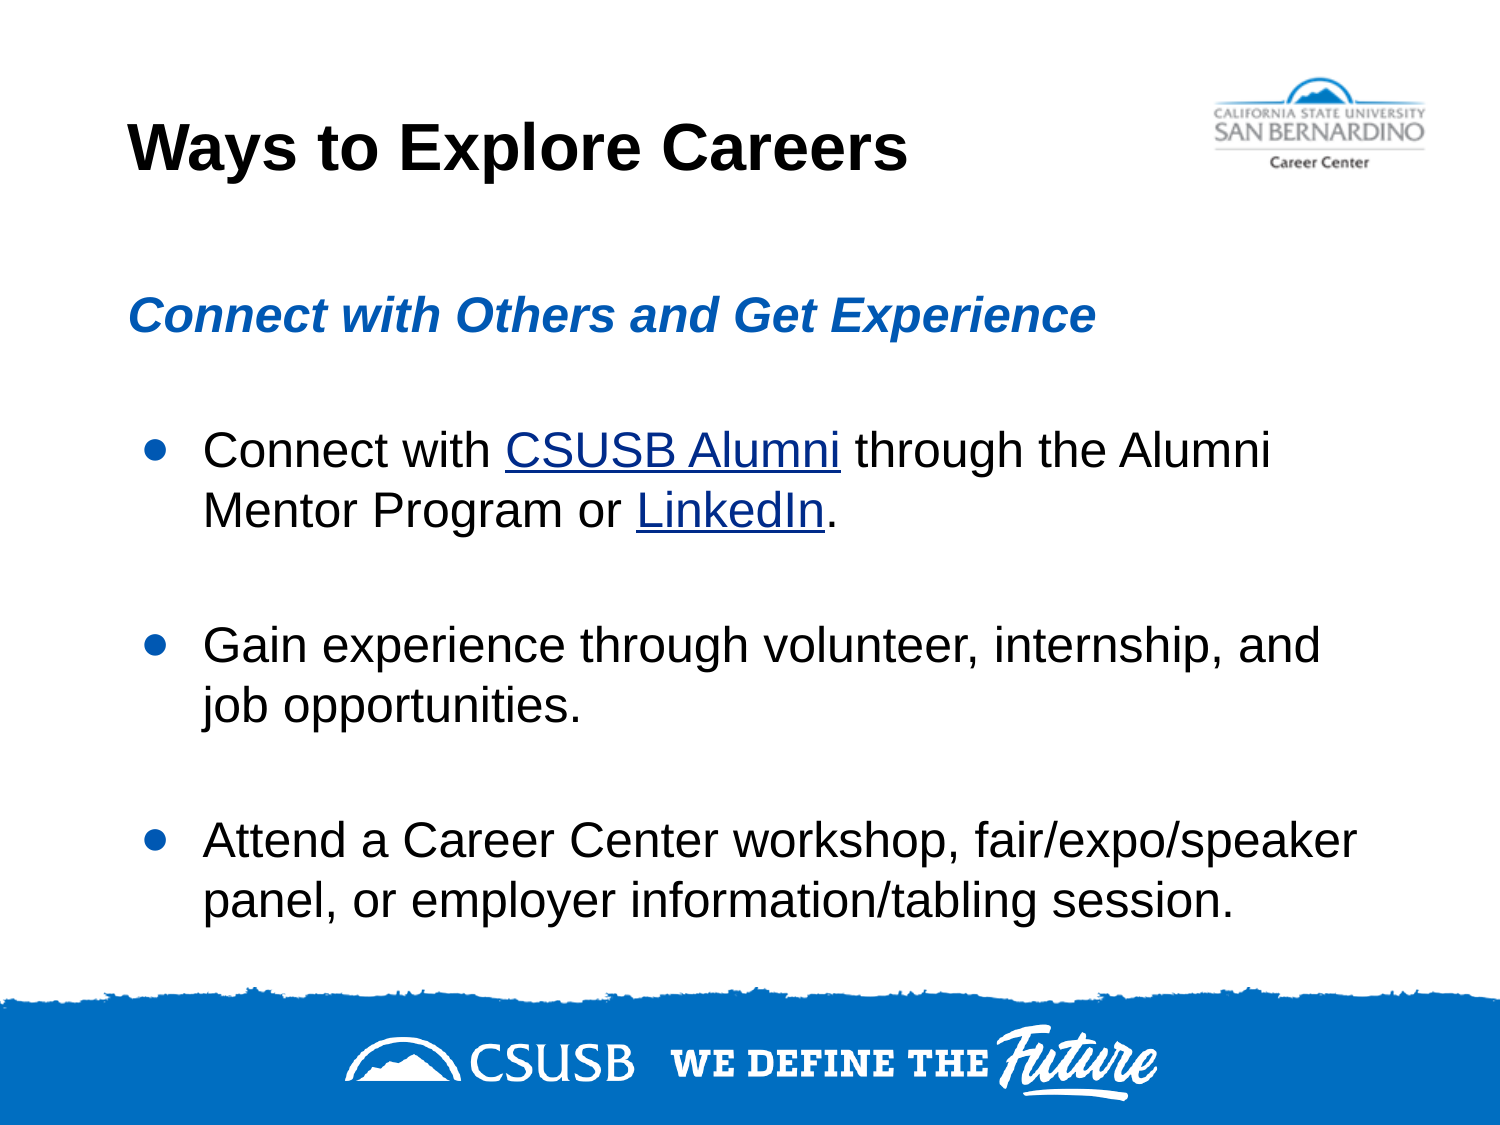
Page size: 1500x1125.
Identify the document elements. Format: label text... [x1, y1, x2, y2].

picture [0, 986, 1500, 1125]
picture [1197, 60, 1443, 185]
list Connect with Others and Get Experience Connect with CSUSB Alumni through the Alumni Mentor Program or LinkedIn. Gain experience through volunteer, internship, and job opportunities. Attend a Career Center workshop, fair/expo/speaker panel, or employer information/tabling session. [112, 275, 1388, 620]
title Ways to Explore Careers [112, 50, 1388, 238]
